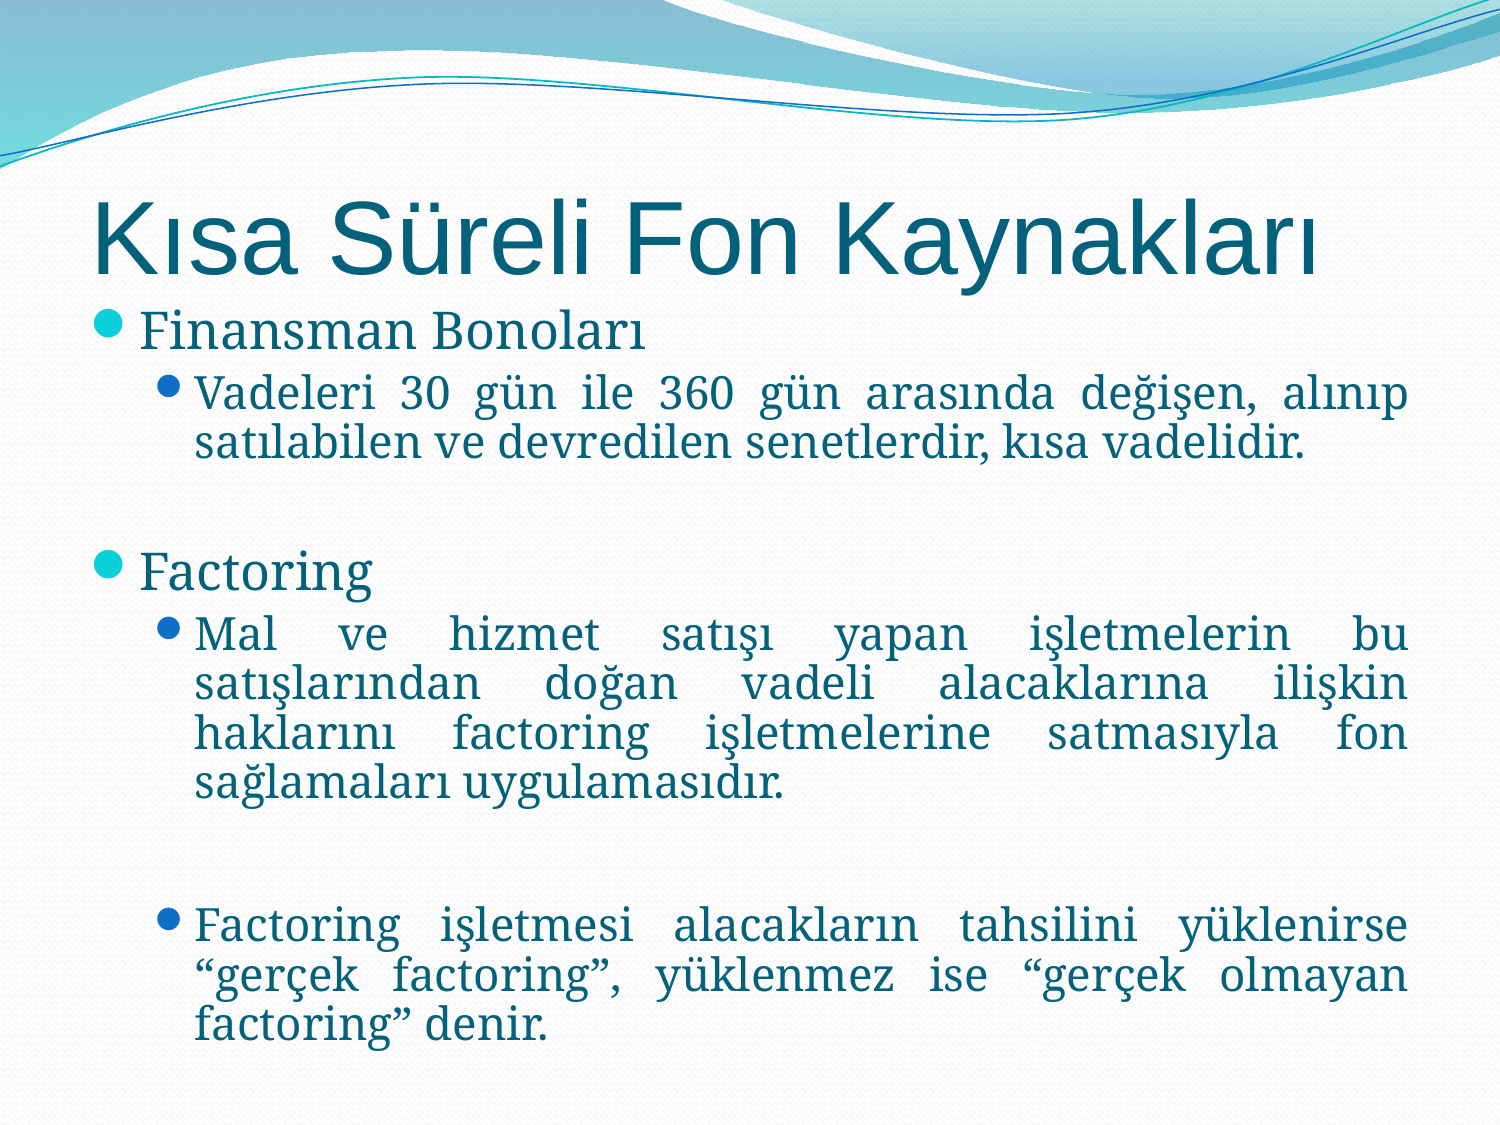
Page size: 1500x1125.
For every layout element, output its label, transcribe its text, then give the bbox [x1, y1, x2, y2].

title Kısa Süreli Fon Kaynakları [75, 115, 1425, 303]
list Finansman Bonoları Vadeleri 30 gün ile 360 gün arasında değişen, alınıp satılabilen ve devredilen senetlerdir, kısa vadelidir. Factoring Mal ve hizmet satışı yapan işletmelerin bu satışlarından doğan vadeli alacaklarına ilişkin haklarını factoring işletmelerine satmasıyla fon sağlamaları uygulamasıdır. Factoring işletmesi alacakların tahsilini yüklenirse “gerçek factoring”, yüklenmez ise “gerçek olmayan factoring” denir. [75, 317, 1425, 1038]
